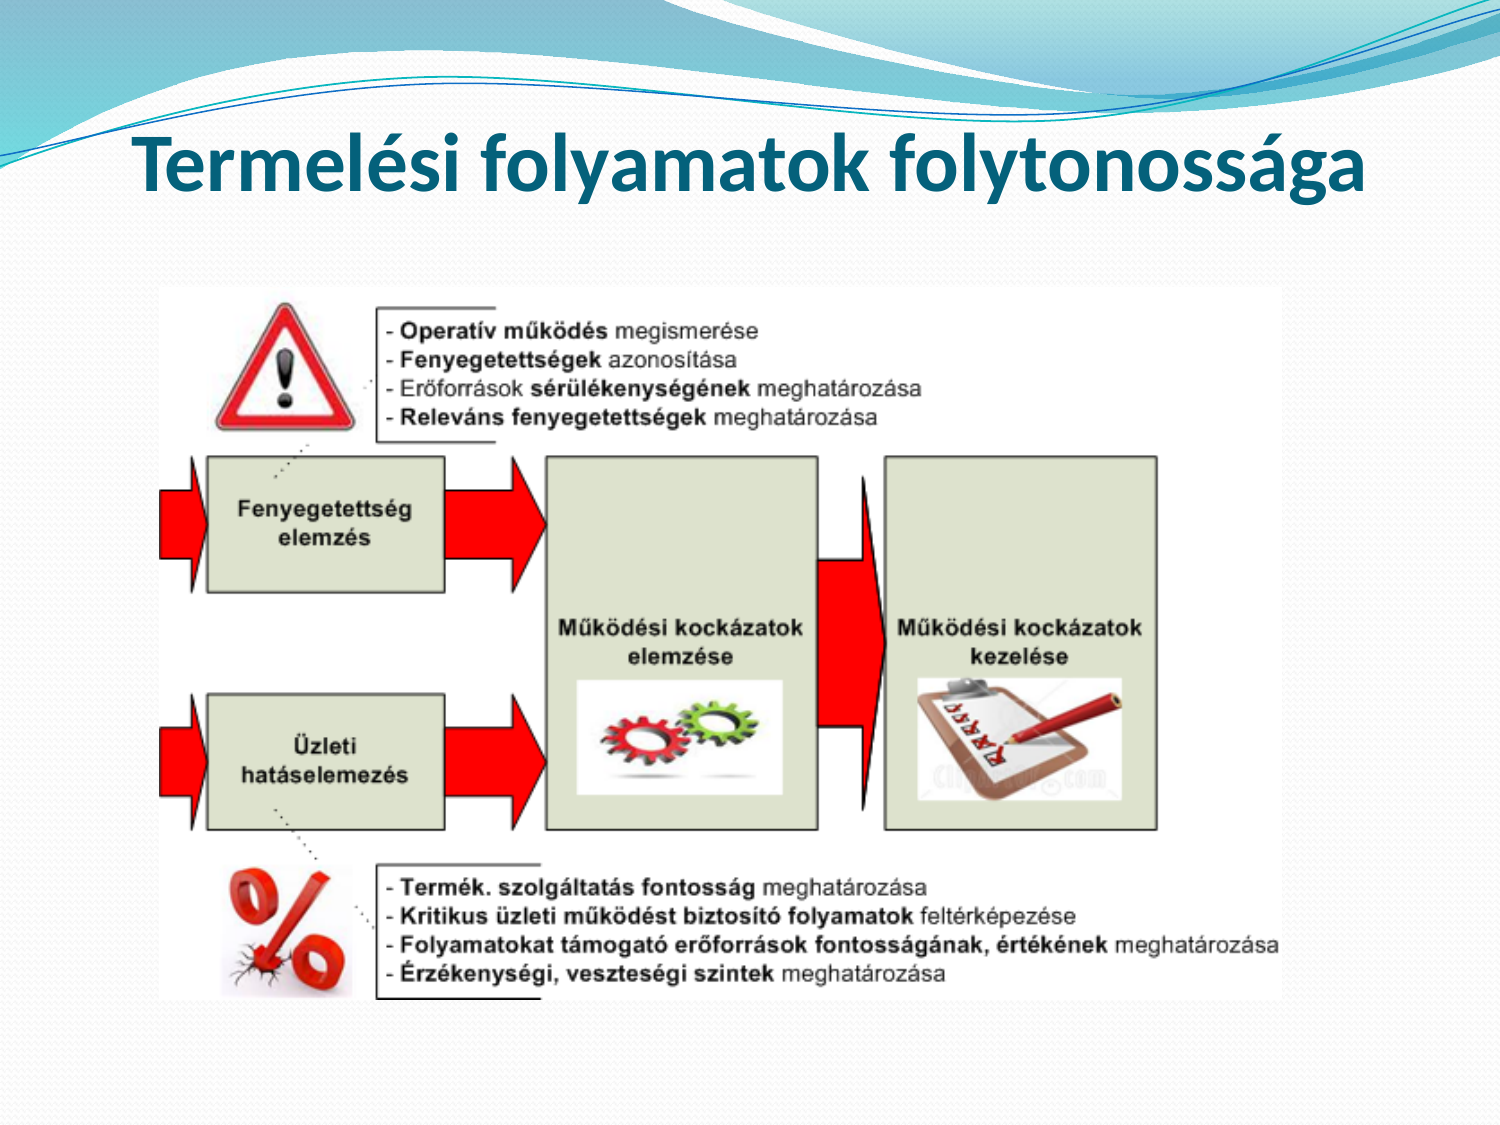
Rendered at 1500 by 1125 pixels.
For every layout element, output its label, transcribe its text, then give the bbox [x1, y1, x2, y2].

title Termelési folyamatok folytonossága [75, 91, 1425, 209]
picture [158, 287, 1282, 1000]
